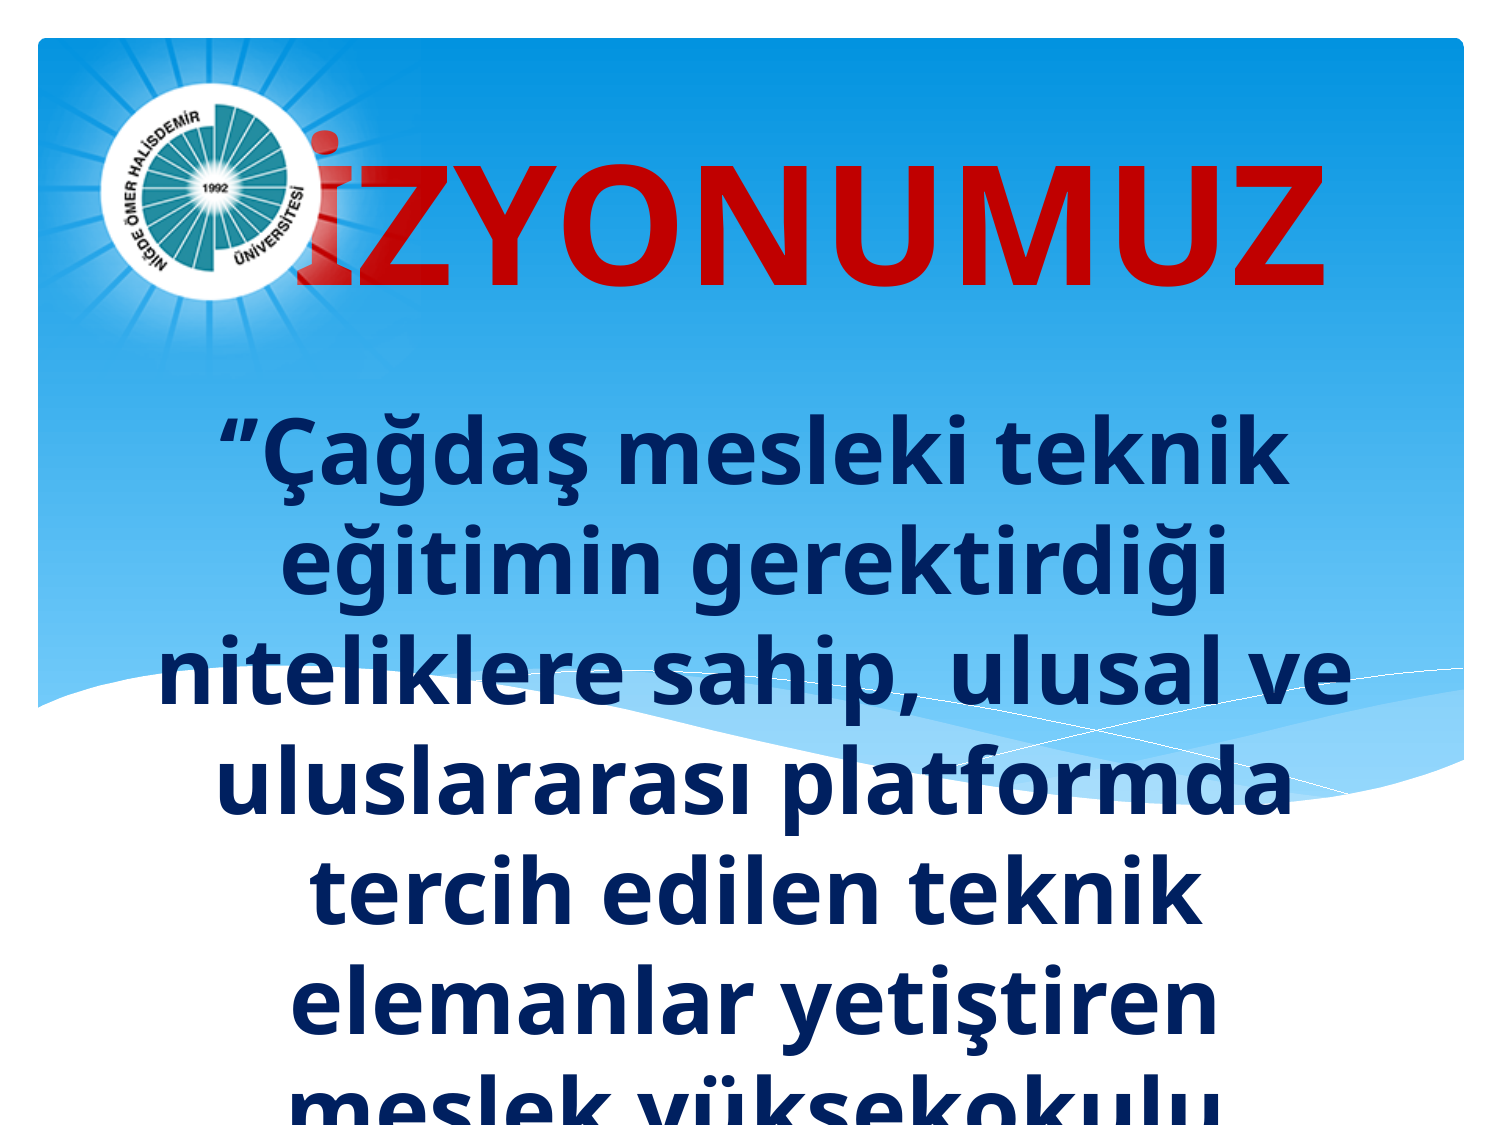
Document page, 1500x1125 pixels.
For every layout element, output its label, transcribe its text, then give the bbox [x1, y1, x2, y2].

title ‘’Çağdaş mesleki teknik eğitimin gerektirdiği niteliklere sahip, ulusal ve uluslararası platformda tercih edilen teknik elemanlar yetiştiren meslek yüksekokulu olmaktır.’’ [118, 385, 1394, 976]
list VİZYONUMUZ [427, 90, 1394, 327]
picture [0, 0, 422, 379]
